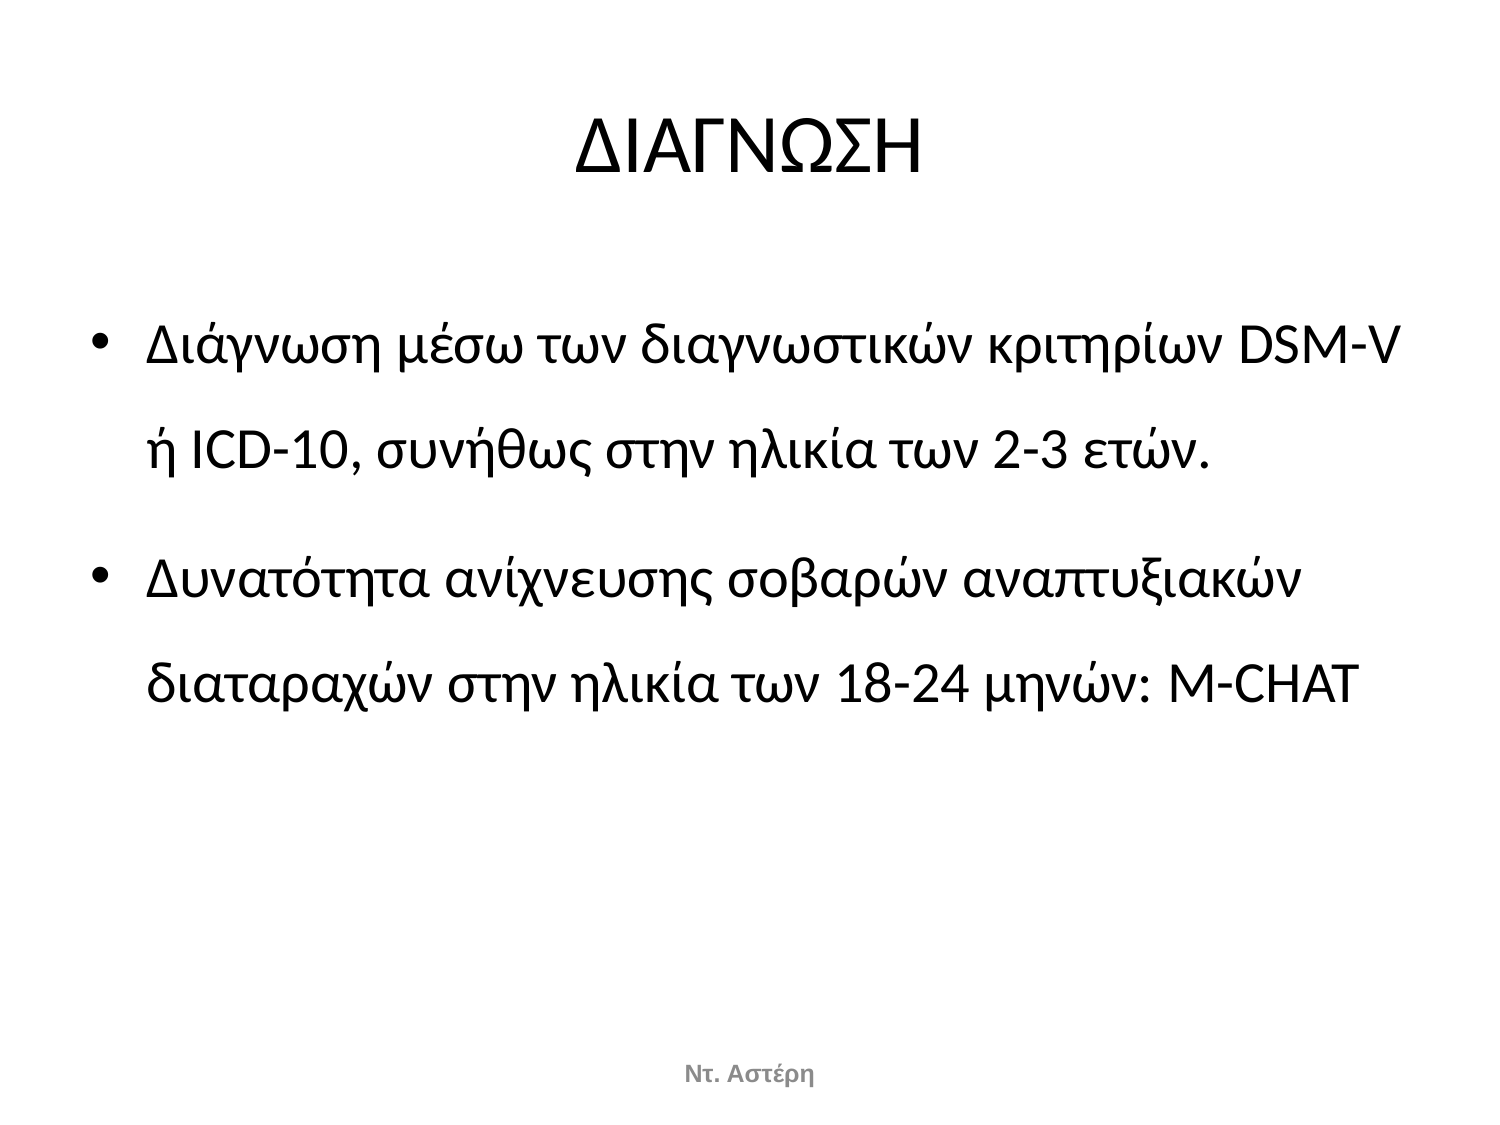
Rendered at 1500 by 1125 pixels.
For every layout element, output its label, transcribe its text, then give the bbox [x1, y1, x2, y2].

title ΔΙΑΓΝΩΣΗ [75, 45, 1425, 233]
footer Ντ. Αστέρη [512, 1042, 988, 1103]
list Διάγνωση μέσω των διαγνωστικών κριτηρίων DSM-V ή ICD-10, συνήθως στην ηλικία των 2-3 ετών. Δυνατότητα ανίχνευσης σοβαρών αναπτυξιακών διαταραχών στην ηλικία των 18-24 μηνών: M-CHAT [75, 262, 1425, 1005]
